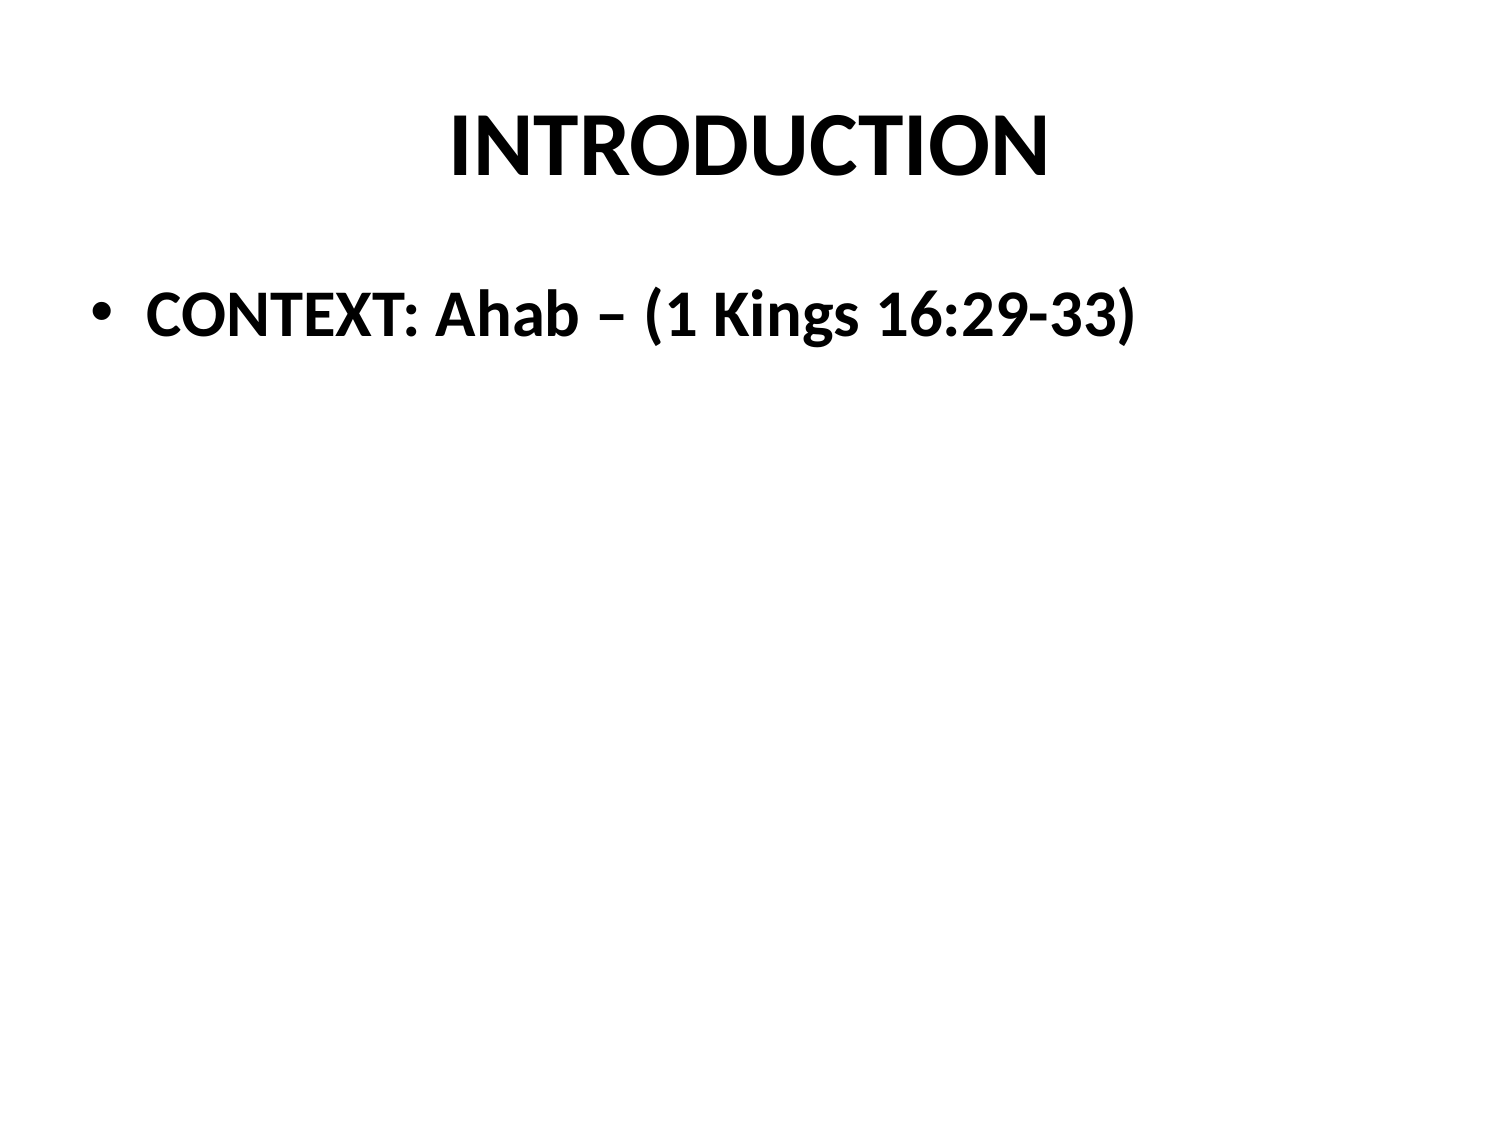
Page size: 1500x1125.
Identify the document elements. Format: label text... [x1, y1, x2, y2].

title INTRODUCTION [75, 45, 1425, 233]
list CONTEXT: Ahab – (1 Kings 16:29-33) [75, 262, 1425, 1005]
